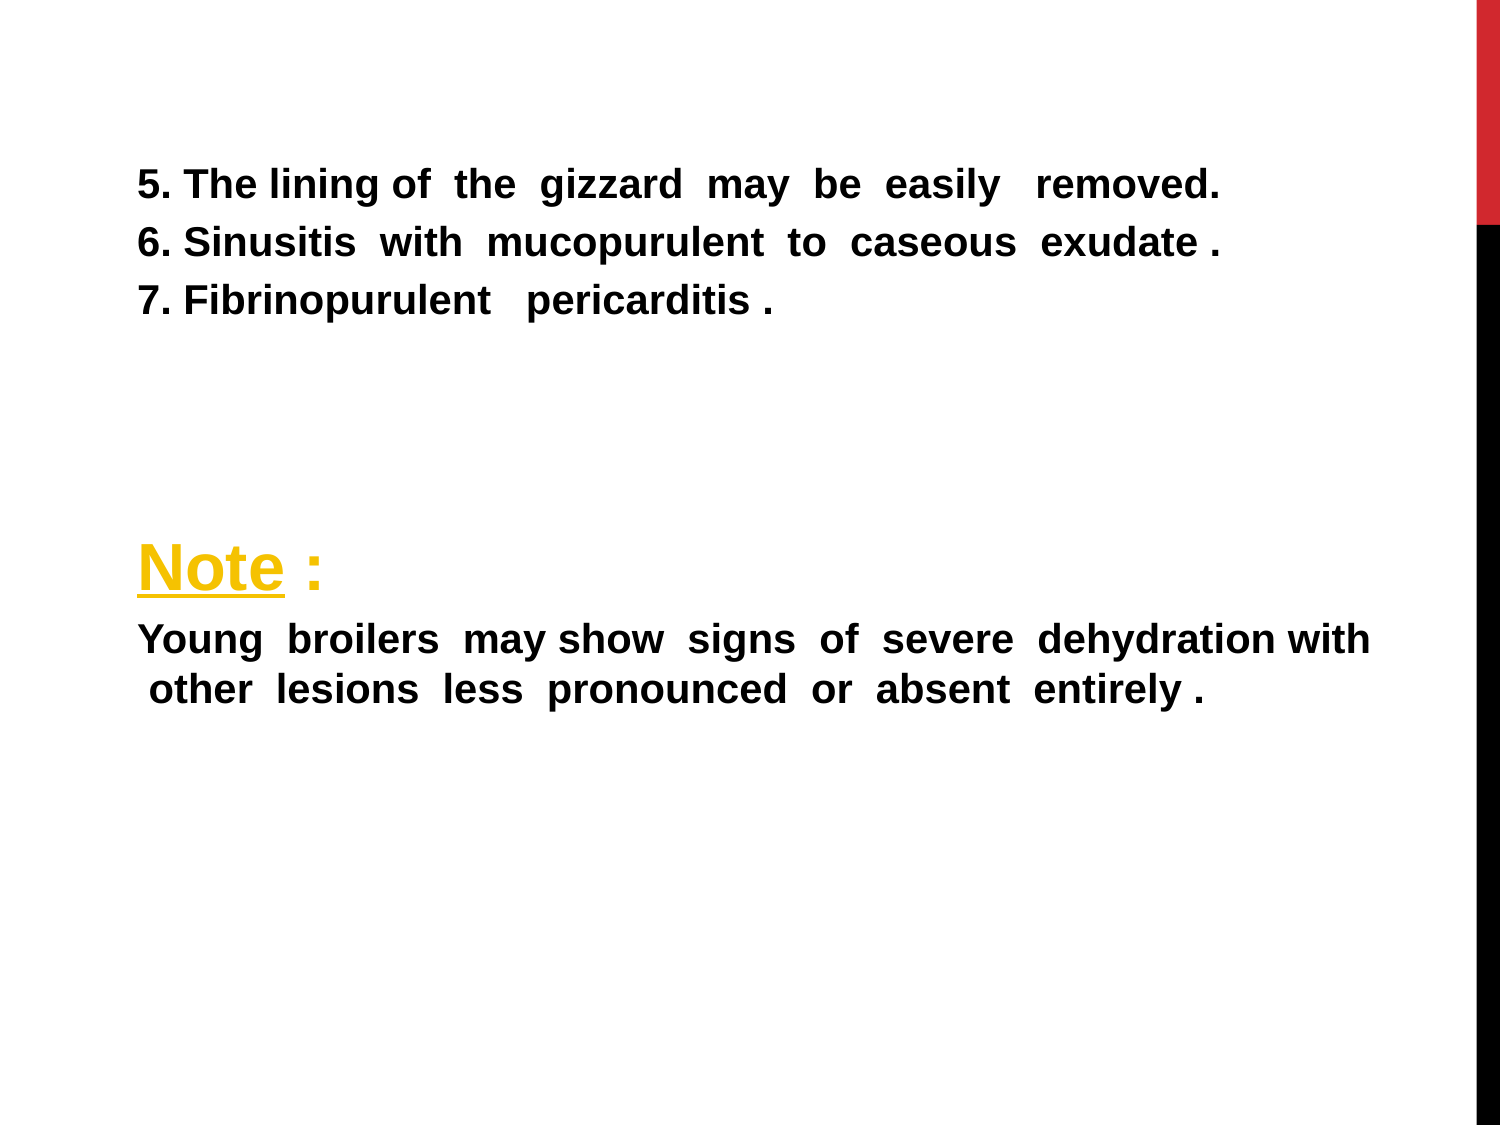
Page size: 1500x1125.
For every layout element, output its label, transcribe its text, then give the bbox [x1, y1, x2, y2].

list 5. The lining of the gizzard may be easily removed. 6. Sinusitis with mucopurulent to caseous exudate . 7. Fibrinopurulent pericarditis . Note : Young broilers may show signs of severe dehydration with other lesions less pronounced or absent entirely . [122, 148, 1388, 964]
